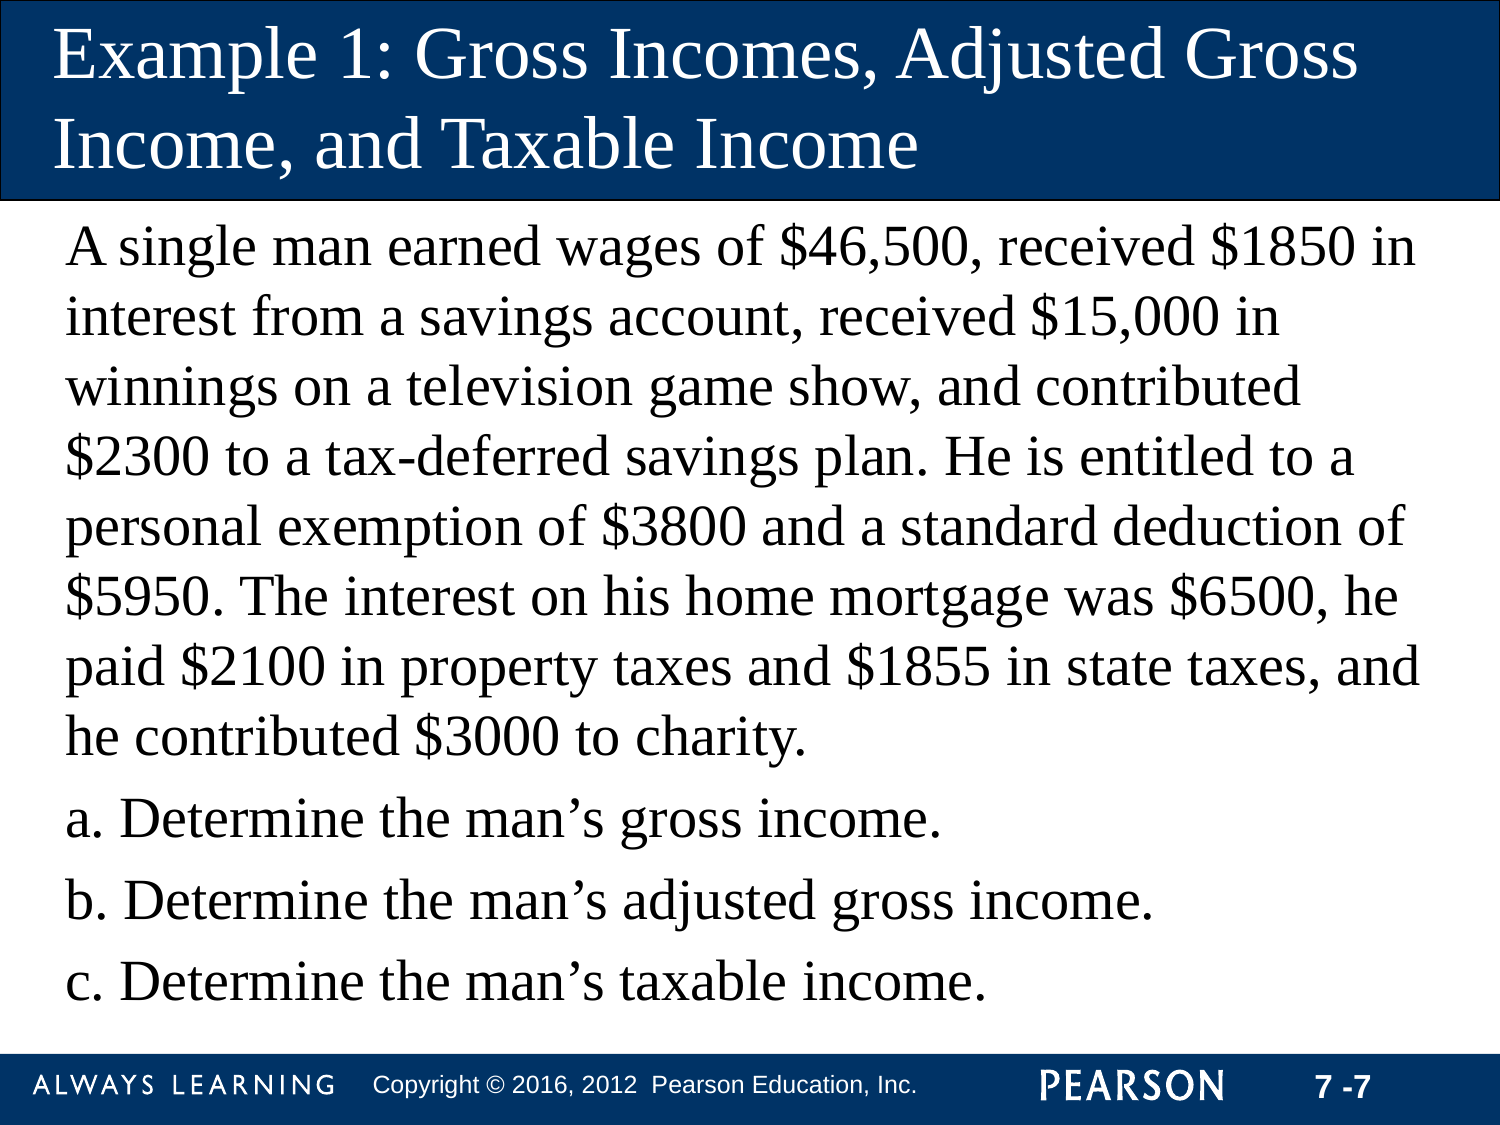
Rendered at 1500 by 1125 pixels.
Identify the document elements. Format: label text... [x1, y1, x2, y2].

title Example 1: Gross Incomes, Adjusted Gross Income, and Taxable Income [37, 37, 1388, 150]
list A single man earned wages of $46,500, received $1850 in interest from a savings account, received $15,000 in winnings on a television game show, and contributed $2300 to a tax-deferred savings plan. He is entitled to a personal exemption of $3800 and a standard deduction of $5950. The interest on his home mortgage was $6500, he paid $2100 in property taxes and $1855 in state taxes, and he contributed $3000 to charity. a. Determine the man’s gross income. b. Determine the man’s adjusted gross income. c. Determine the man’s taxable income. [50, 200, 1475, 944]
